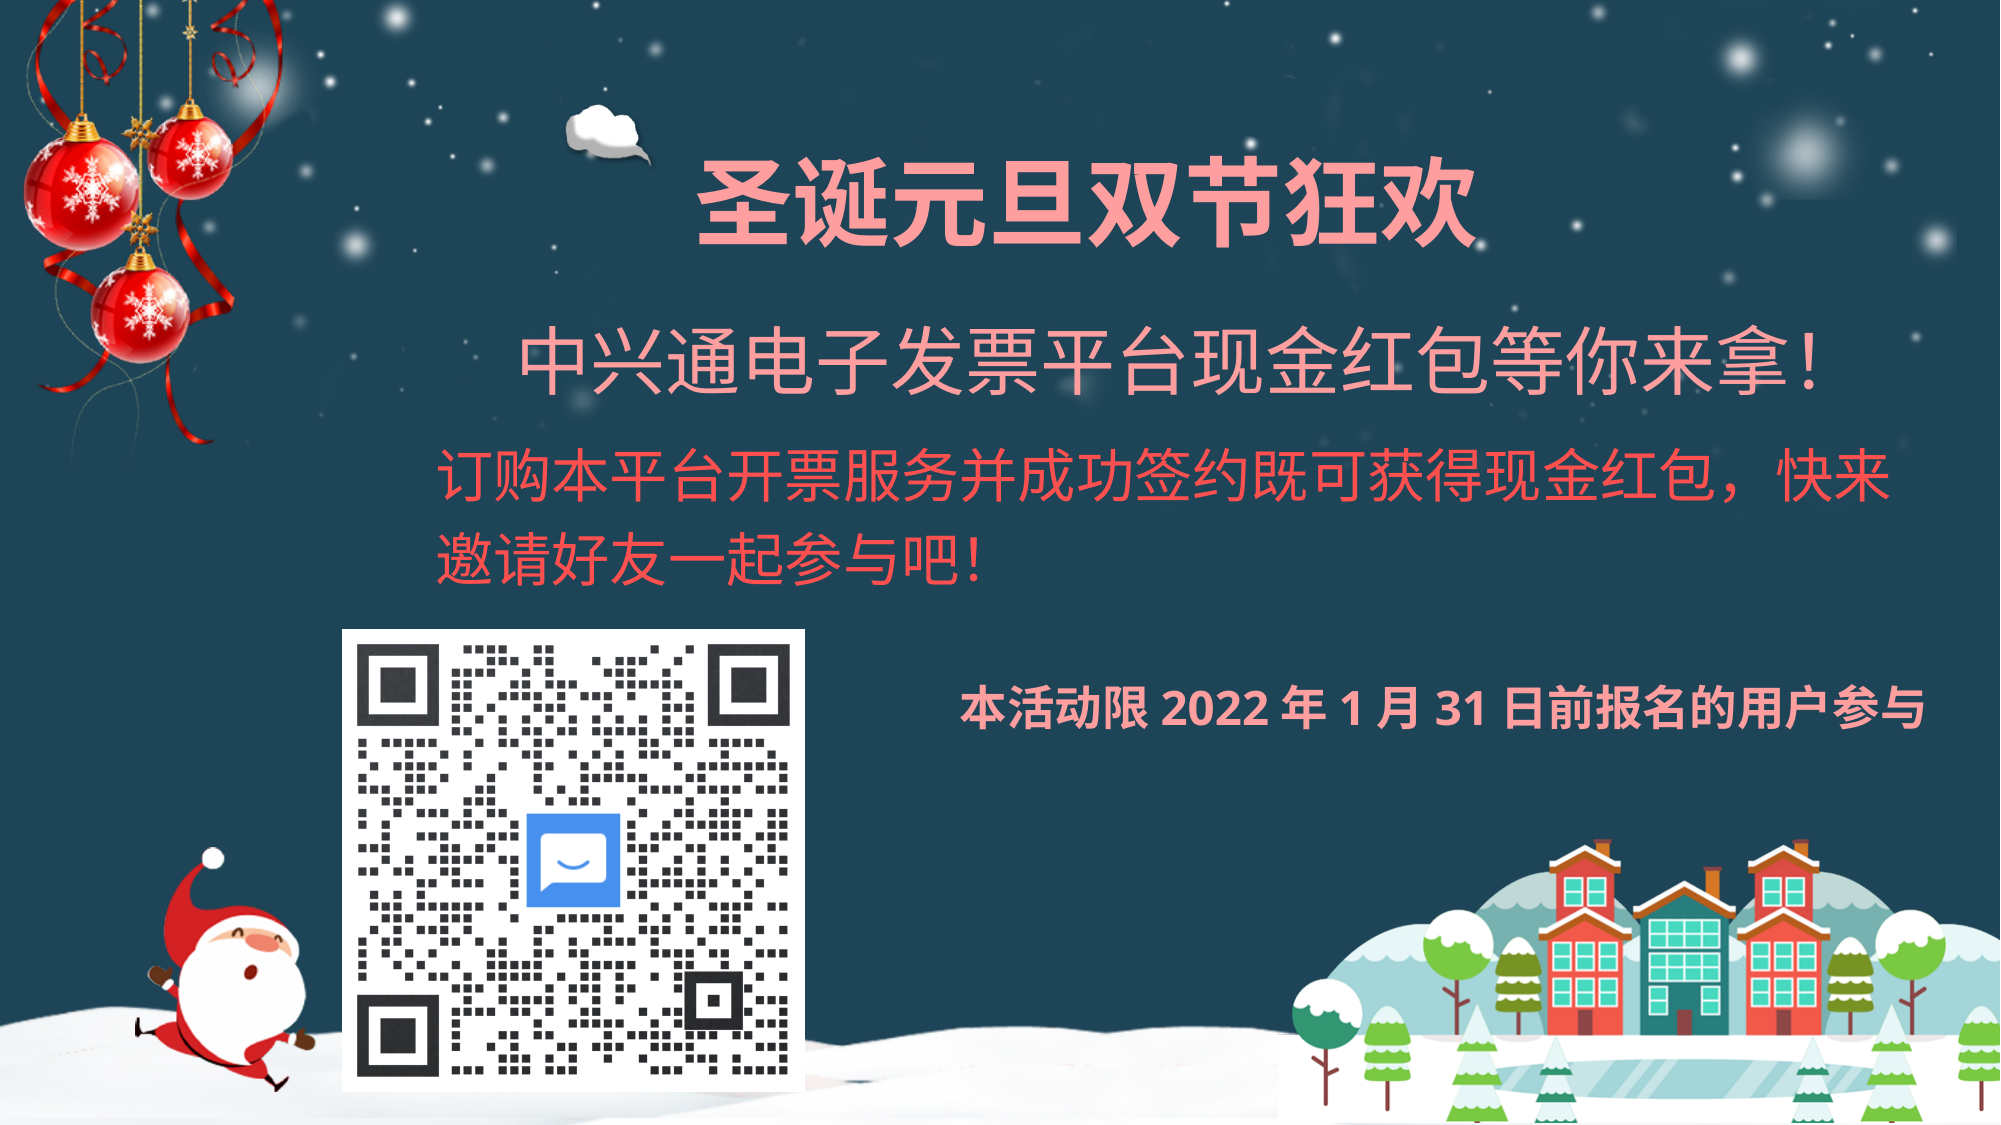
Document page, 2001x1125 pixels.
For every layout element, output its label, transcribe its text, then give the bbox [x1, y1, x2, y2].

picture [0, 629, 2000, 1125]
text_box 圣诞元旦双节狂欢 [602, 133, 1571, 279]
picture [0, 0, 1957, 606]
text_box 本活动限2022年1月31日前报名的用户参与 [944, 658, 1943, 747]
text_box 中兴通电子发票平台现金红包等你来拿！ 订购本平台开票服务并成功签约既可获得现金红包，快来邀请好友一起参与吧！ [420, 288, 1960, 609]
